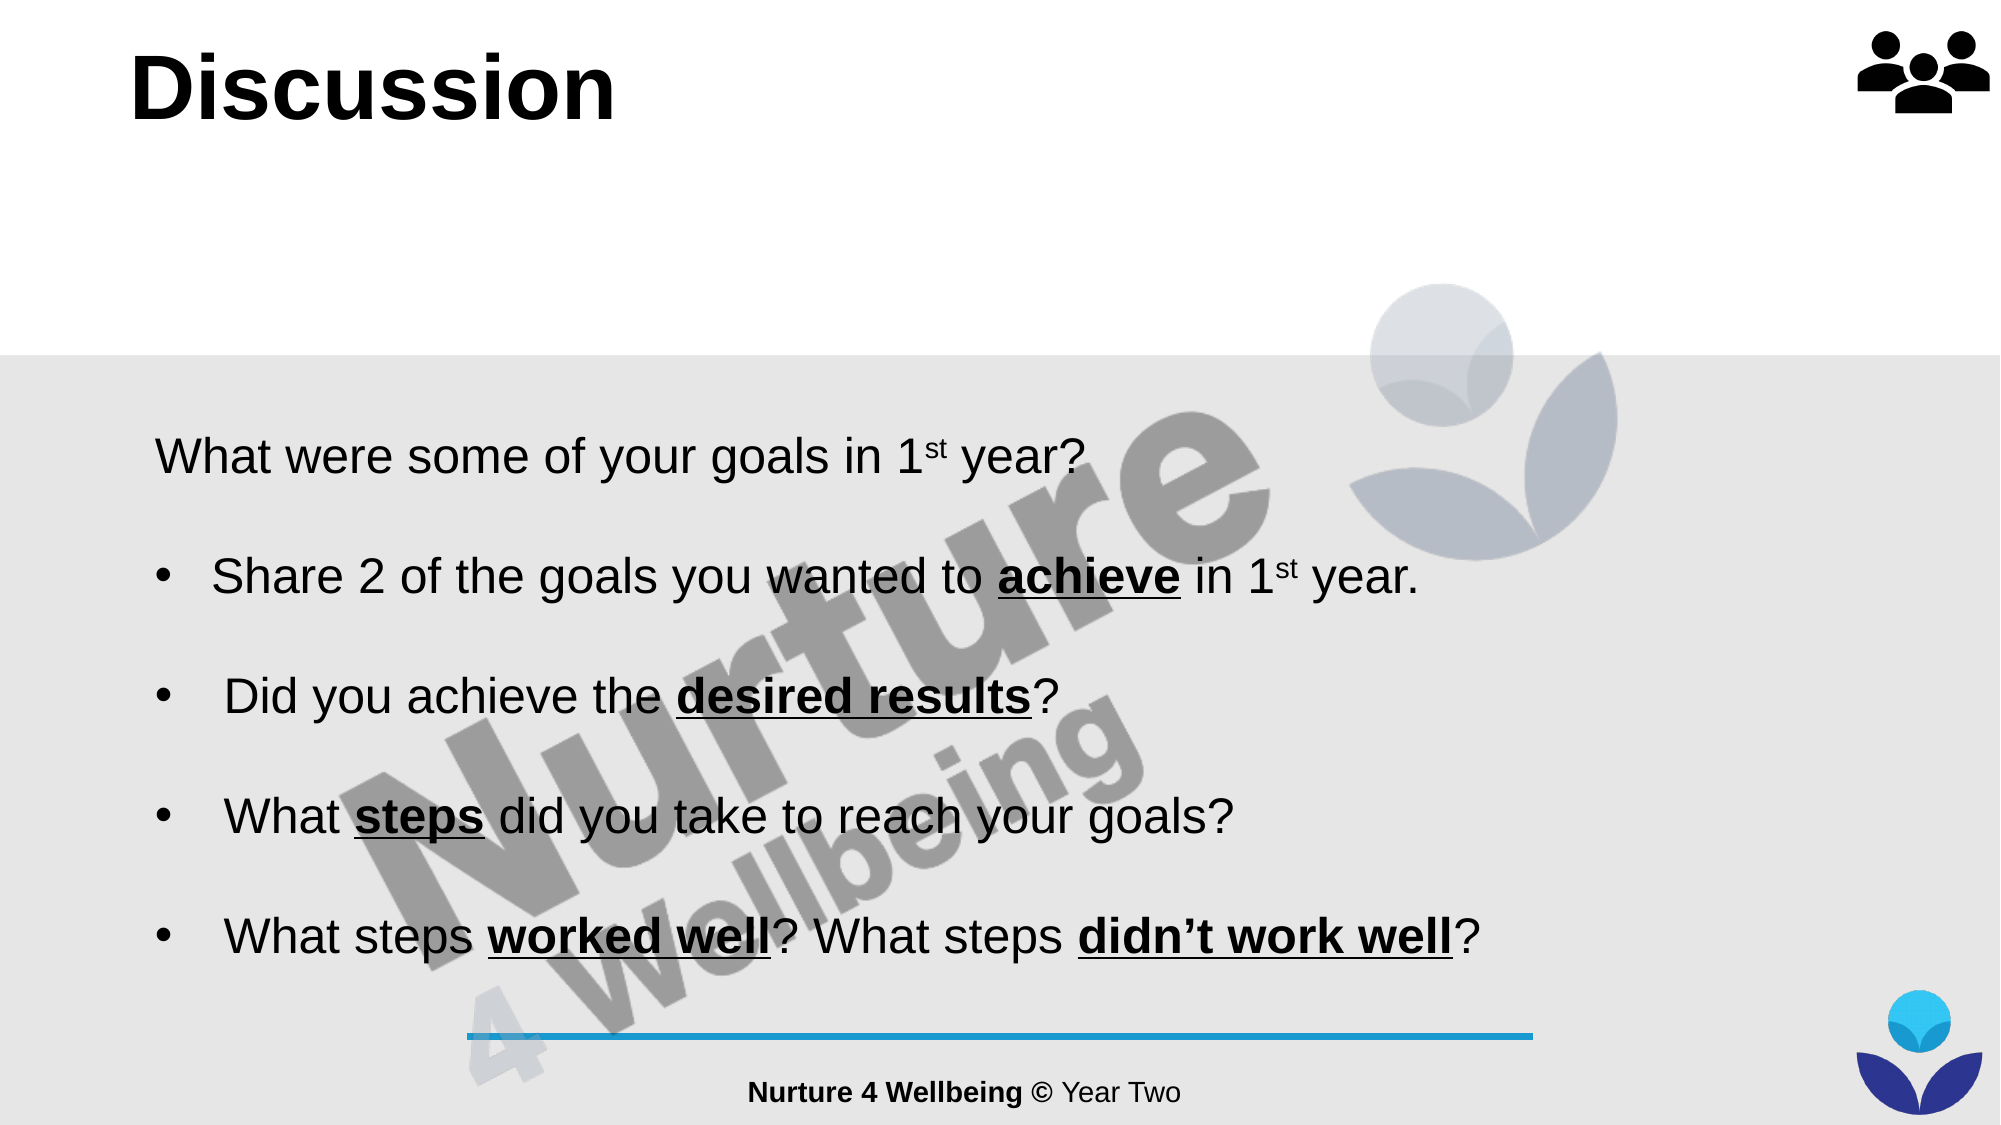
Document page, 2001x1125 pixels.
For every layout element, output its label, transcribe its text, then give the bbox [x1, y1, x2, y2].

picture [1855, 989, 1983, 1116]
text_box What were some of your goals in 1st year? Share 2 of the goals you wanted to achieve in 1st year. Did you achieve the desired results? What steps did you take to reach your goals? What steps worked well? What steps didn’t work well? [133, 416, 1513, 972]
picture [467, 1033, 733, 1040]
picture [1848, 0, 1999, 147]
